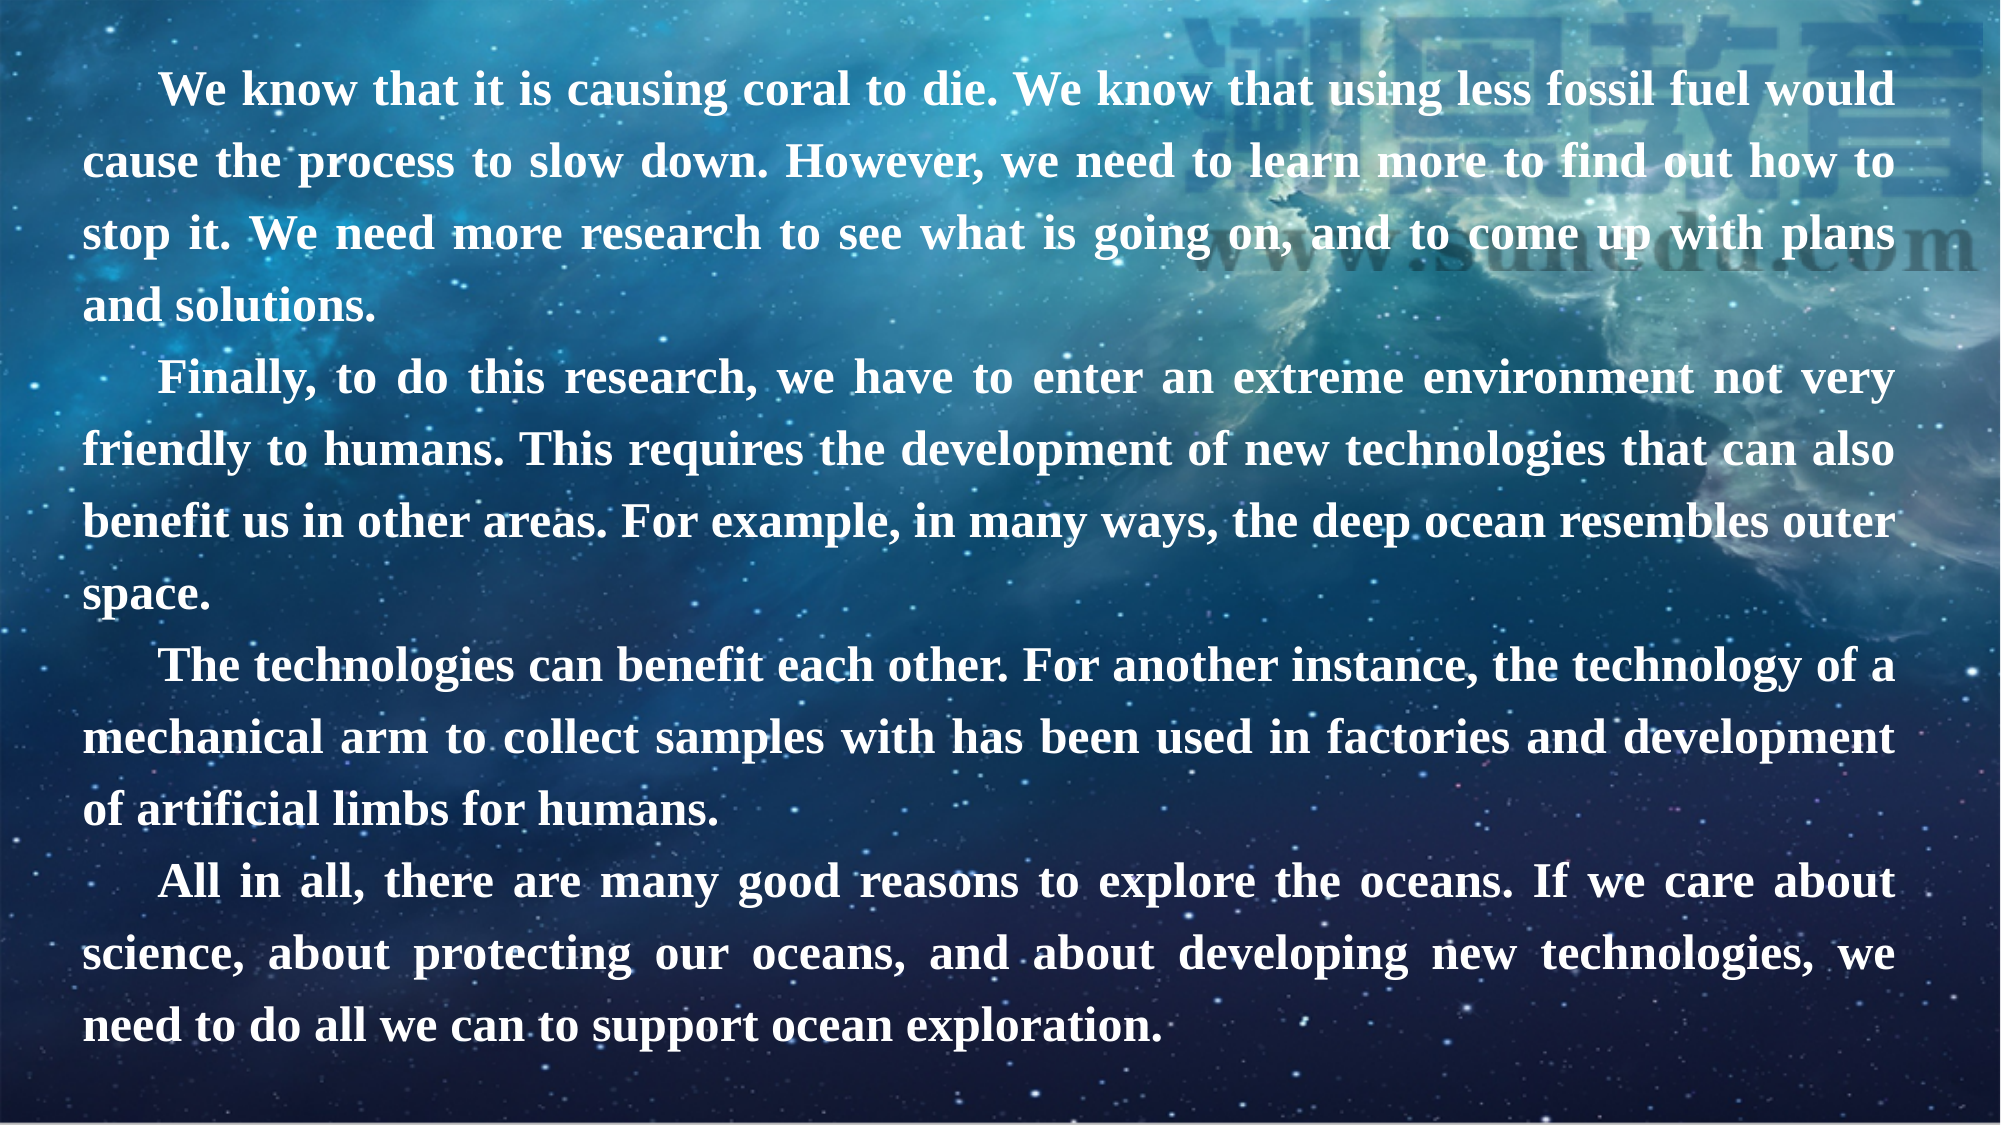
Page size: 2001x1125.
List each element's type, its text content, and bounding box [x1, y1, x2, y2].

picture [0, 0, 2001, 1125]
text_box We know that it is causing coral to die. We know that using less fossil fuel would cause the process to slow down. However, we need to learn more to find out how to stop it. We need more research to see what is going on, and to come up with plans and solutions. Finally, to do this research, we have to enter an extreme environment not very friendly to humans. This requires the development of new technologies that can also benefit us in other areas. For example, in many ways, the deep ocean resembles outer space. The technologies can benefit each other. For another instance, the technology of a mechanical arm to collect samples with has been used in factories and development of artificial limbs for humans. All in all, there are many good reasons to explore the oceans. If we care about science, about protecting our oceans, and about developing new technologies, we need to do all we can to support ocean exploration. [67, 36, 1912, 1059]
